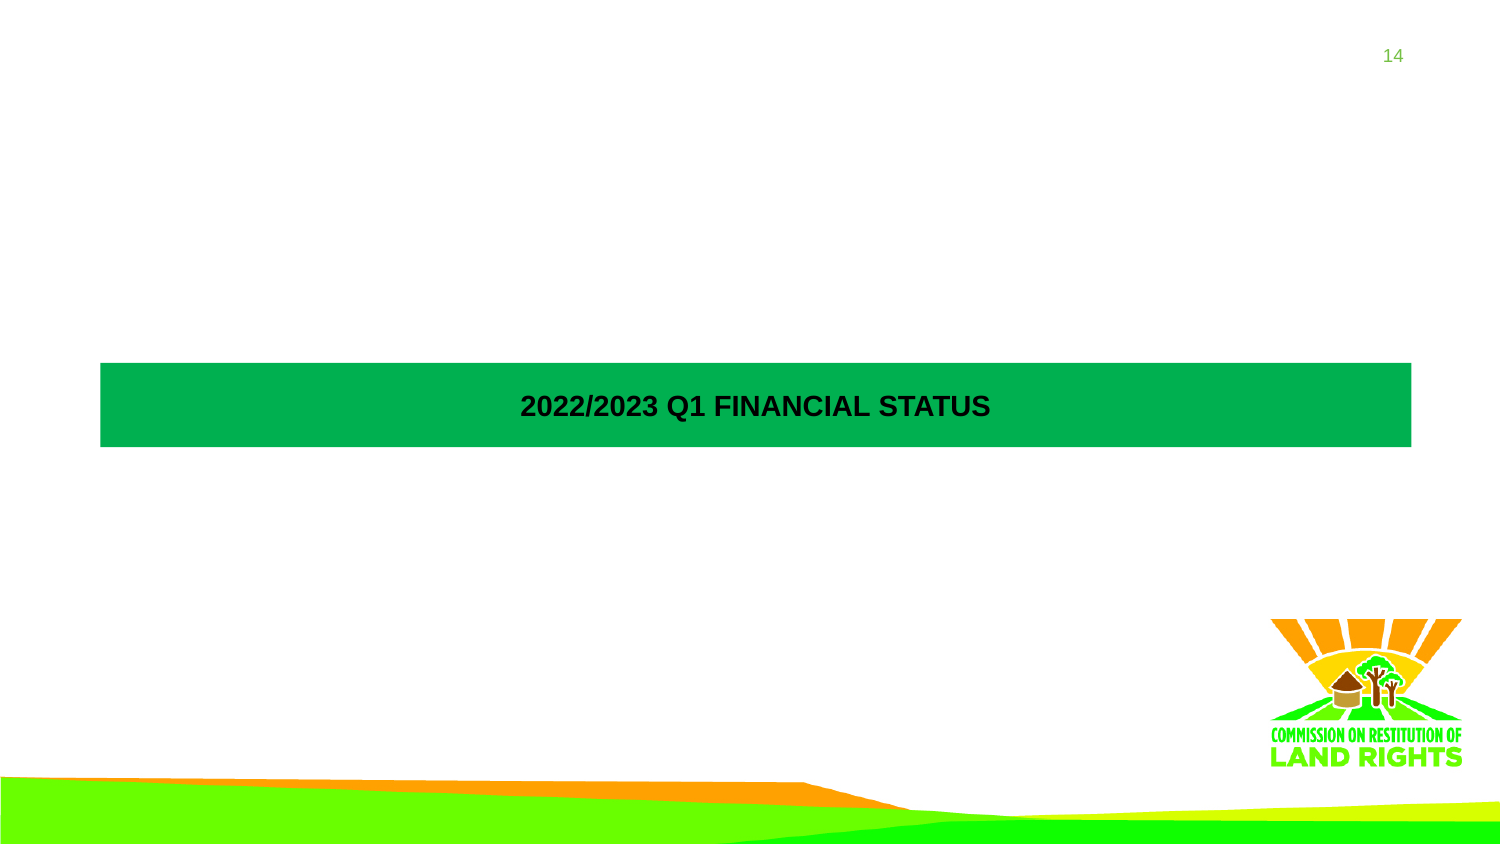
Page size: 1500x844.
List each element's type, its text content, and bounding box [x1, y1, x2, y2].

picture [0, 0, 1500, 844]
title 2022/2023 Q1 FINANCIAL STATUS [100, 362, 1412, 448]
